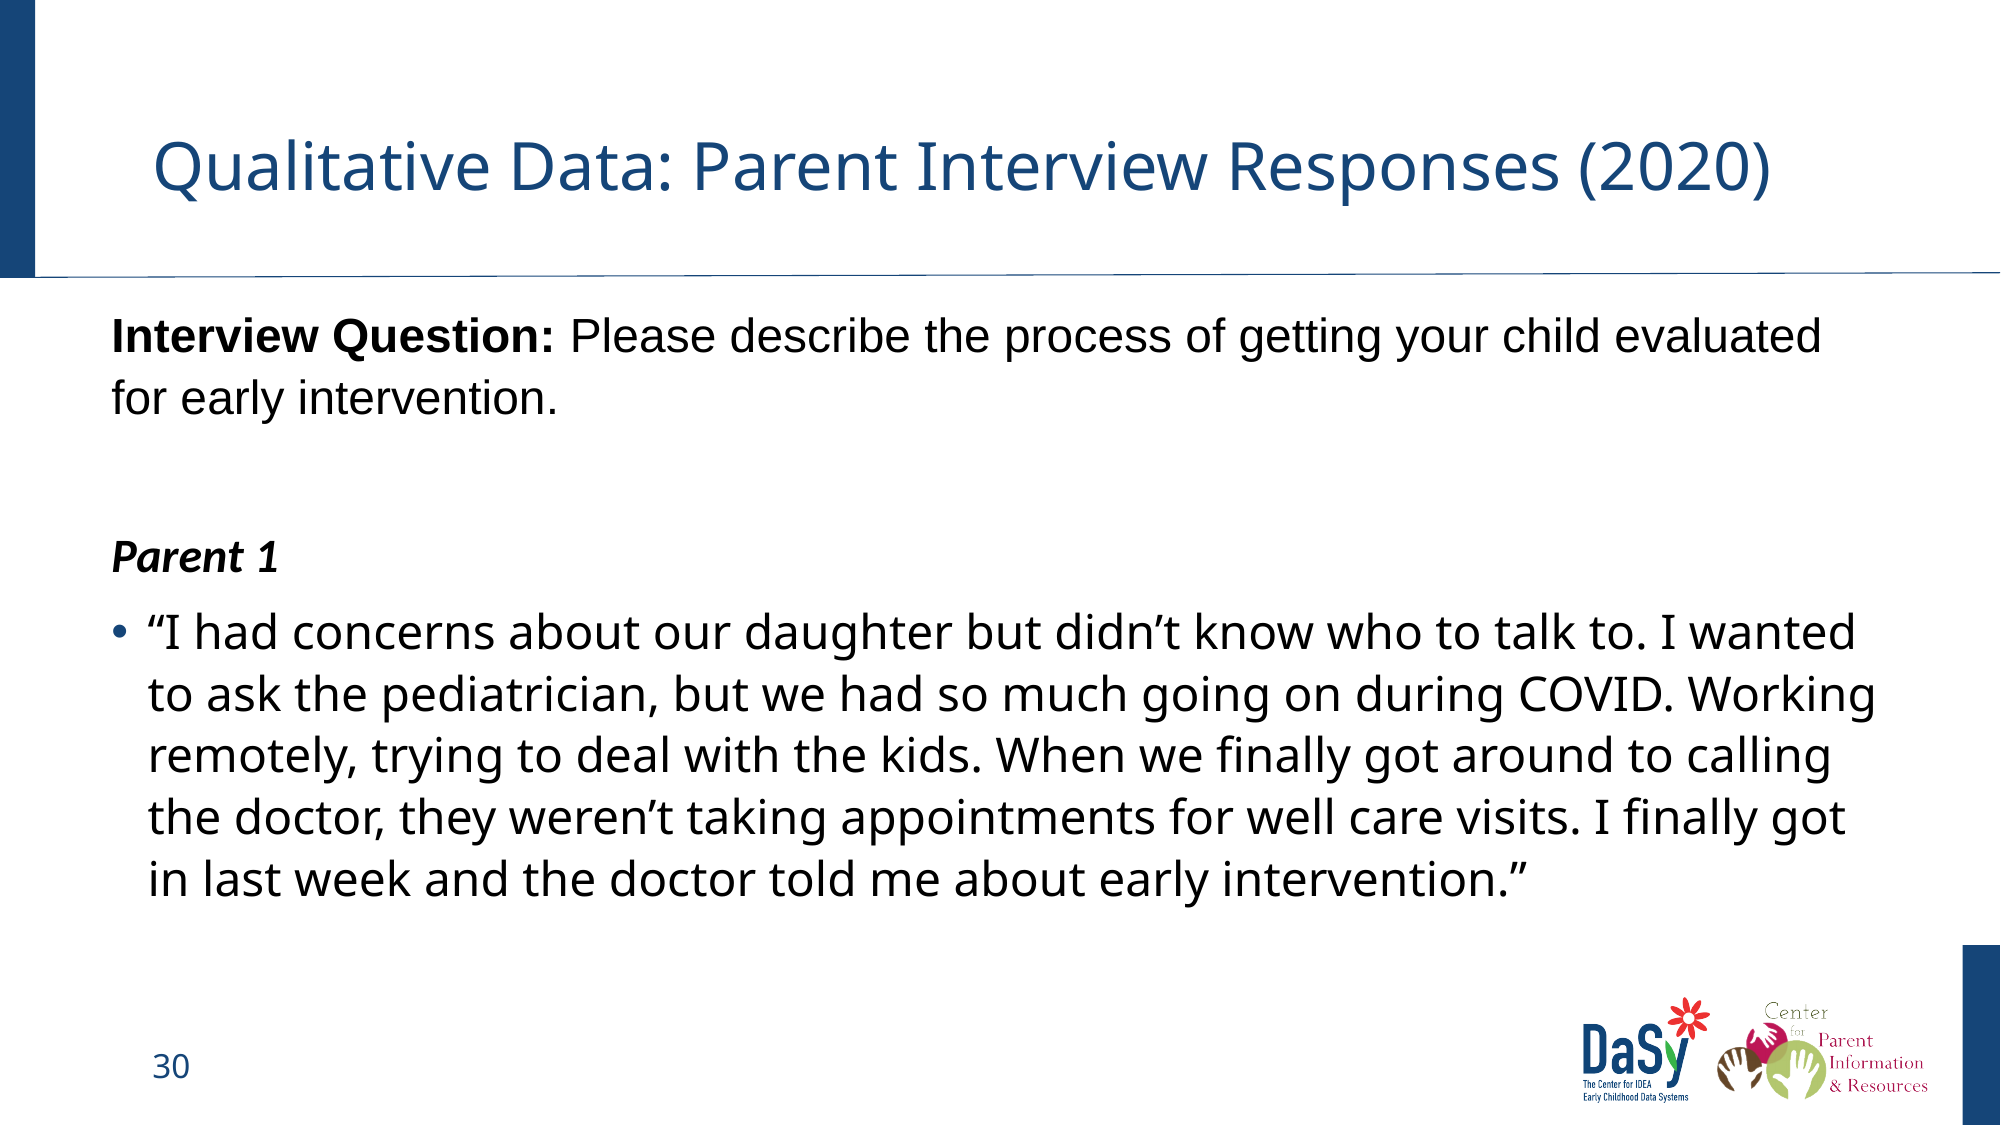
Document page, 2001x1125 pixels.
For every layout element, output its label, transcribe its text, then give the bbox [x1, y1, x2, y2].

list Interview Question: Please describe the process of getting your child evaluated for early intervention. Parent 1 “I had concerns about our daughter but didn’t know who to talk to. I wanted to ask the pediatrician, but we had so much going on during COVID. Working remotely, trying to deal with the kids. When we finally got around to calling the doctor, they weren’t taking appointments for well care visits. I finally got in last week and the doctor told me about early intervention.” [96, 293, 1902, 959]
slide_number 30 [1412, 1042, 1863, 1103]
title Qualitative Data: Parent Interview Responses (2020) [137, 59, 1863, 278]
picture [1583, 997, 1710, 1042]
picture [1714, 997, 1931, 1103]
